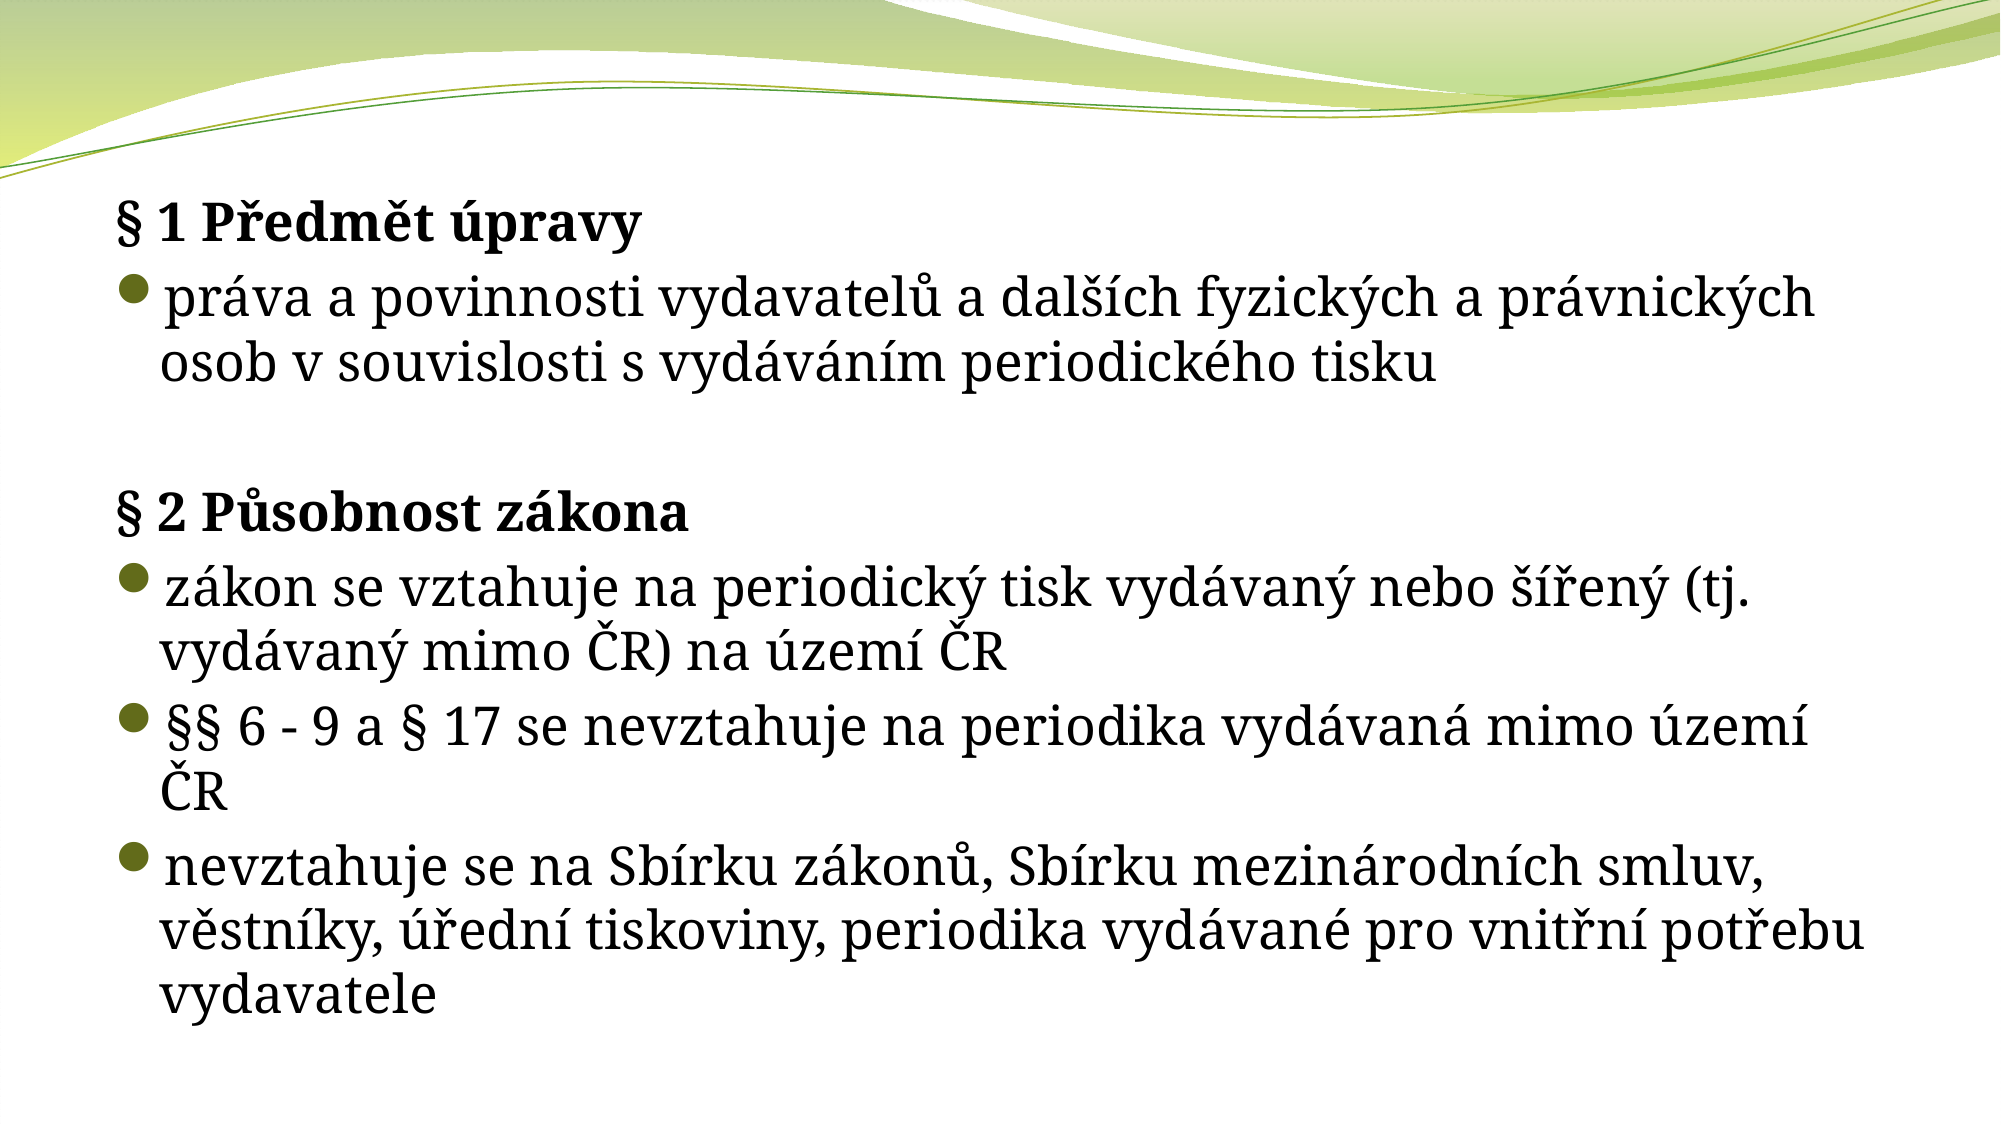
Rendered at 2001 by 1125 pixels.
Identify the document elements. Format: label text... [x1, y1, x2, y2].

list § 1 Předmět úpravy práva a povinnosti vydavatelů a dalších fyzických a právnických osob v souvislosti s vydáváním periodického tisku § 2 Působnost zákona zákon se vztahuje na periodický tisk vydávaný nebo šířený (tj. vydávaný mimo ČR) na území ČR §§ 6 - 9 a § 17 se nevztahuje na periodika vydávaná mimo území ČR nevztahuje se na Sbírku zákonů, Sbírku mezinárodních smluv, věstníky, úřední tiskoviny, periodika vydávané pro vnitřní potřebu vydavatele [99, 180, 1900, 1038]
